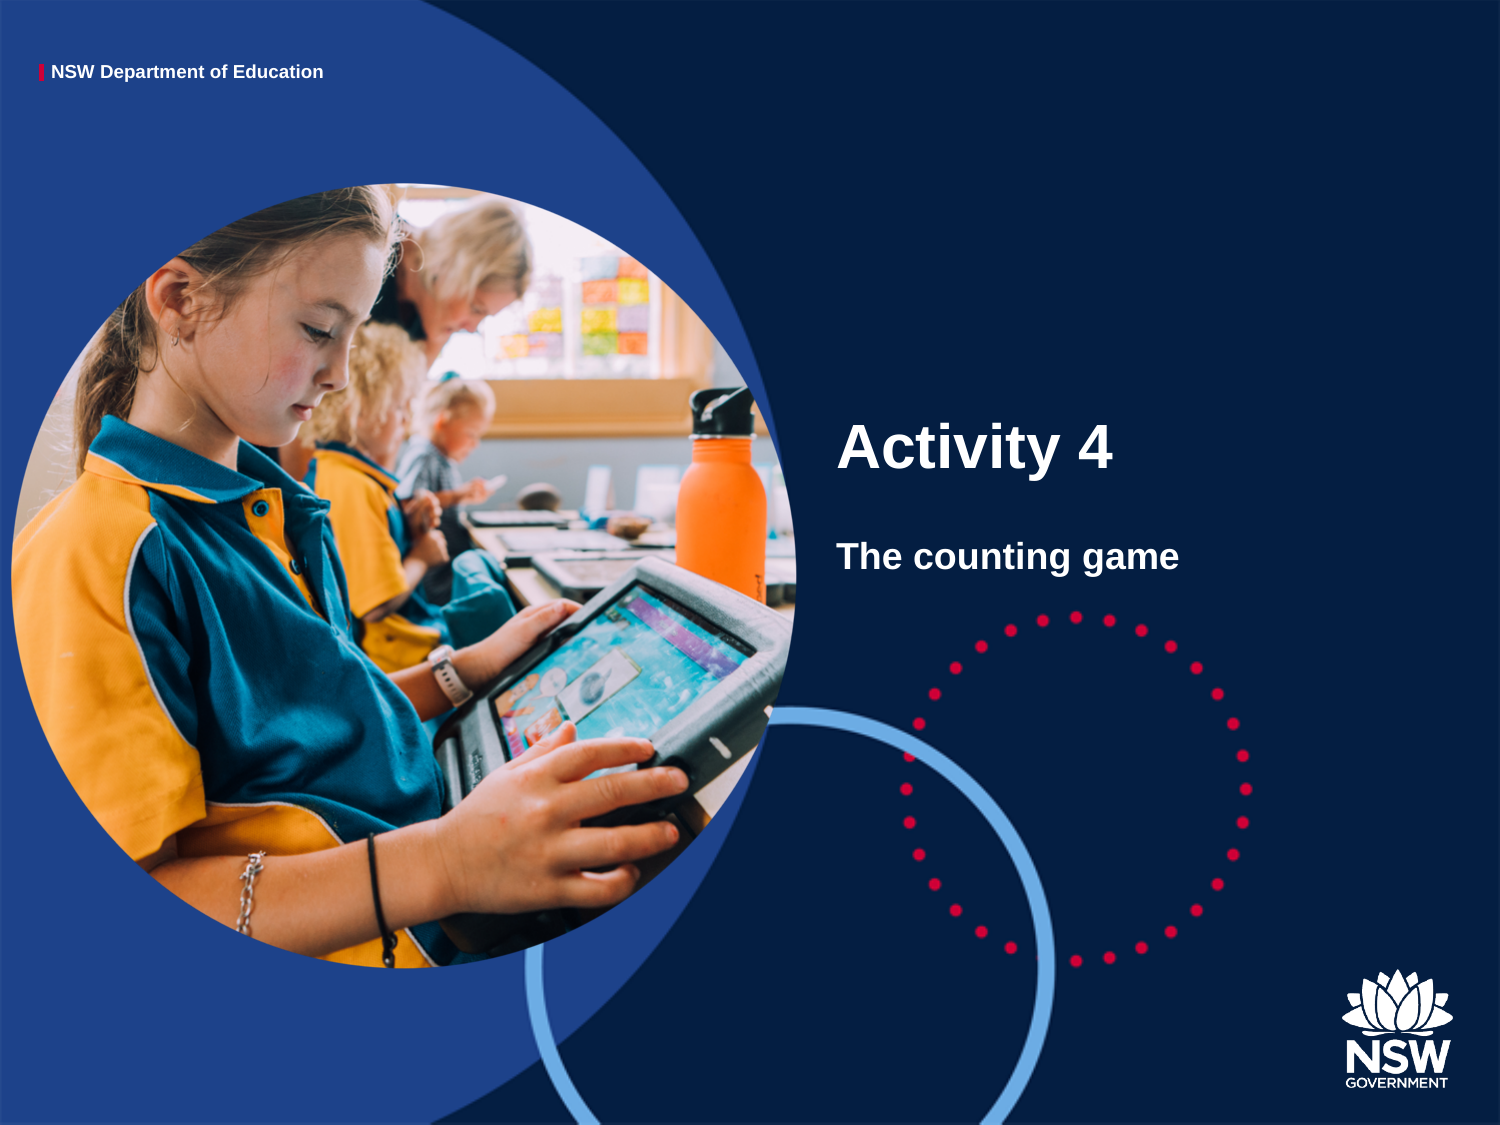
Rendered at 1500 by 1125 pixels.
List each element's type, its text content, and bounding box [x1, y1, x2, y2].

list The counting game [836, 501, 1438, 655]
title Activity 4 [836, 300, 1438, 483]
picture [0, 0, 1500, 1125]
